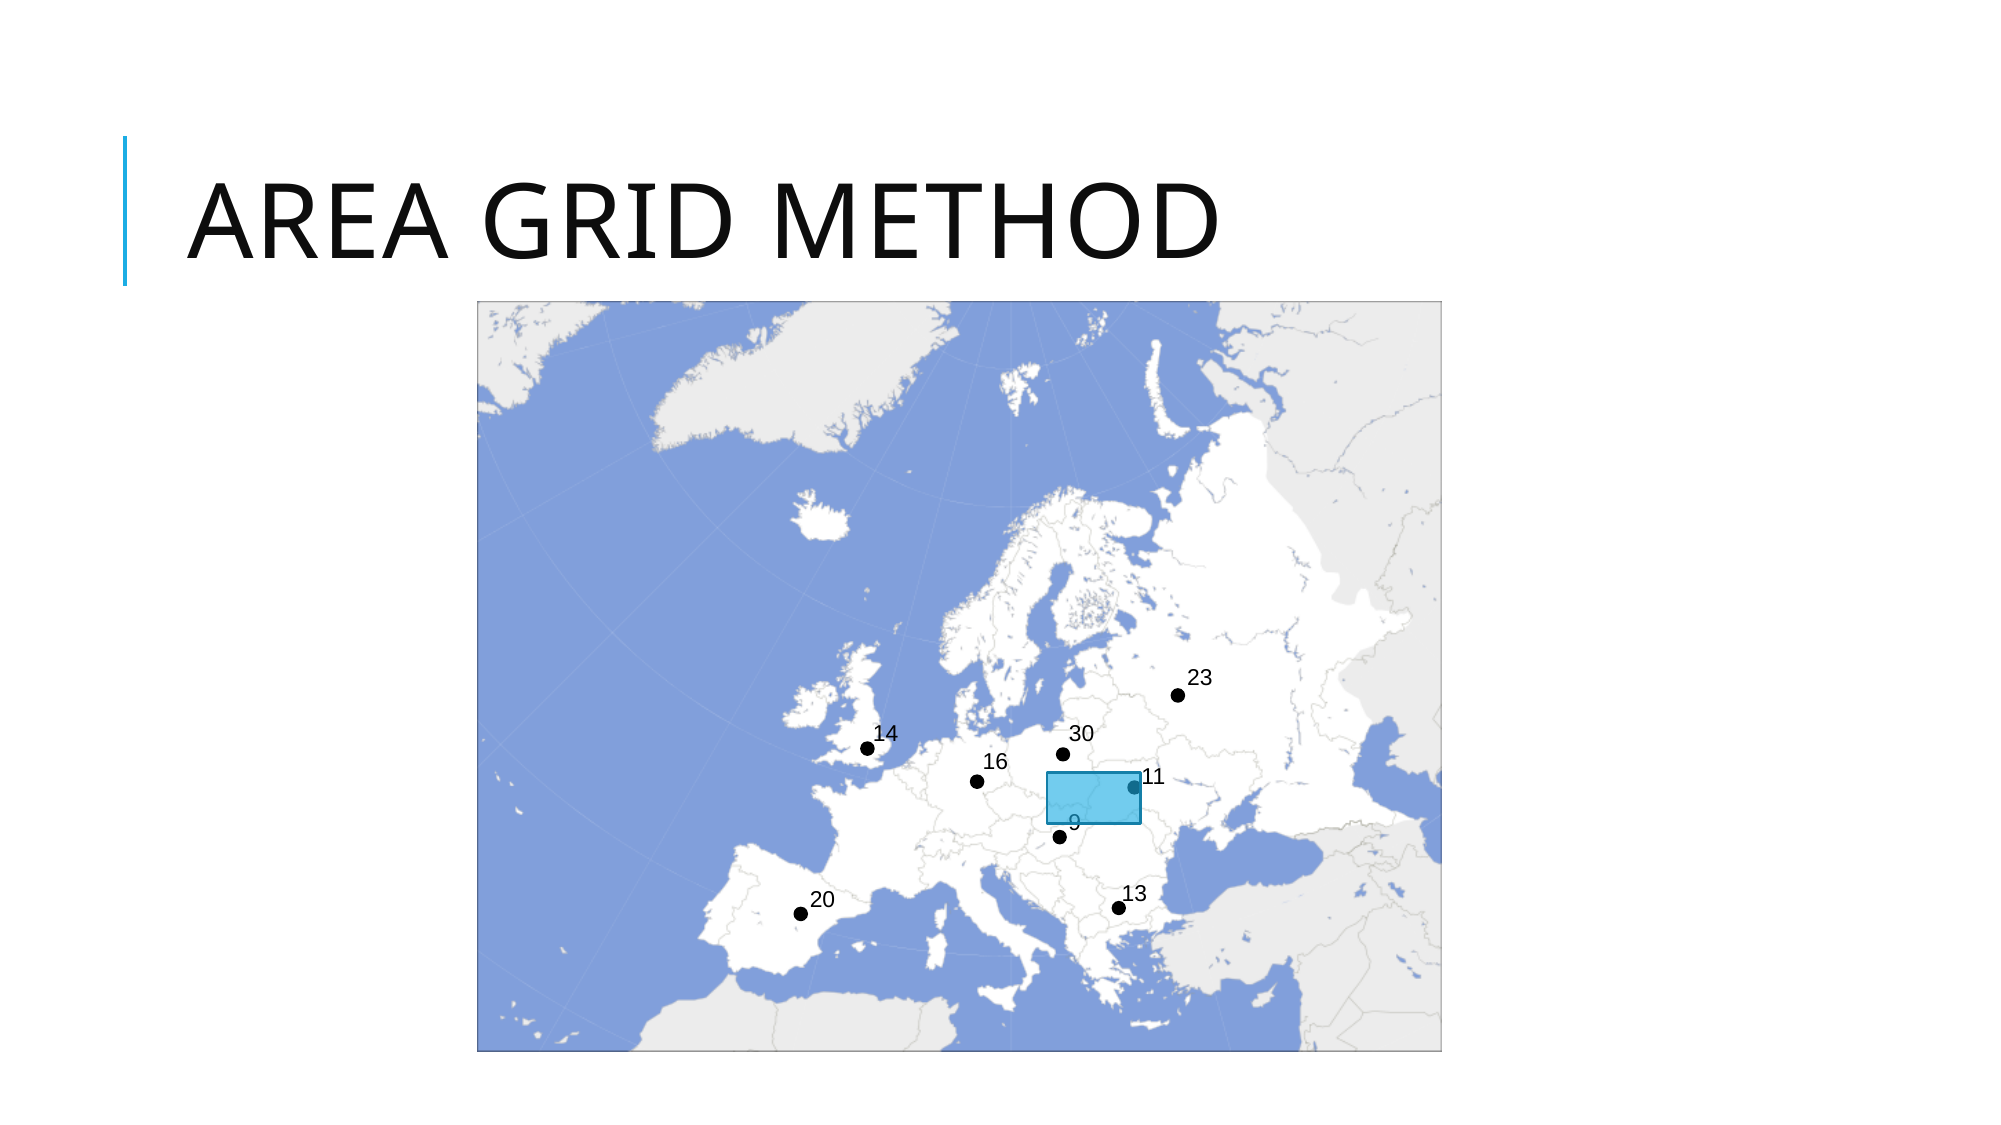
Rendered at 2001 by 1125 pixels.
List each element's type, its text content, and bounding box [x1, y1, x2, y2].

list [477, 300, 1442, 1052]
text_box Area grid method [172, 134, 1523, 323]
